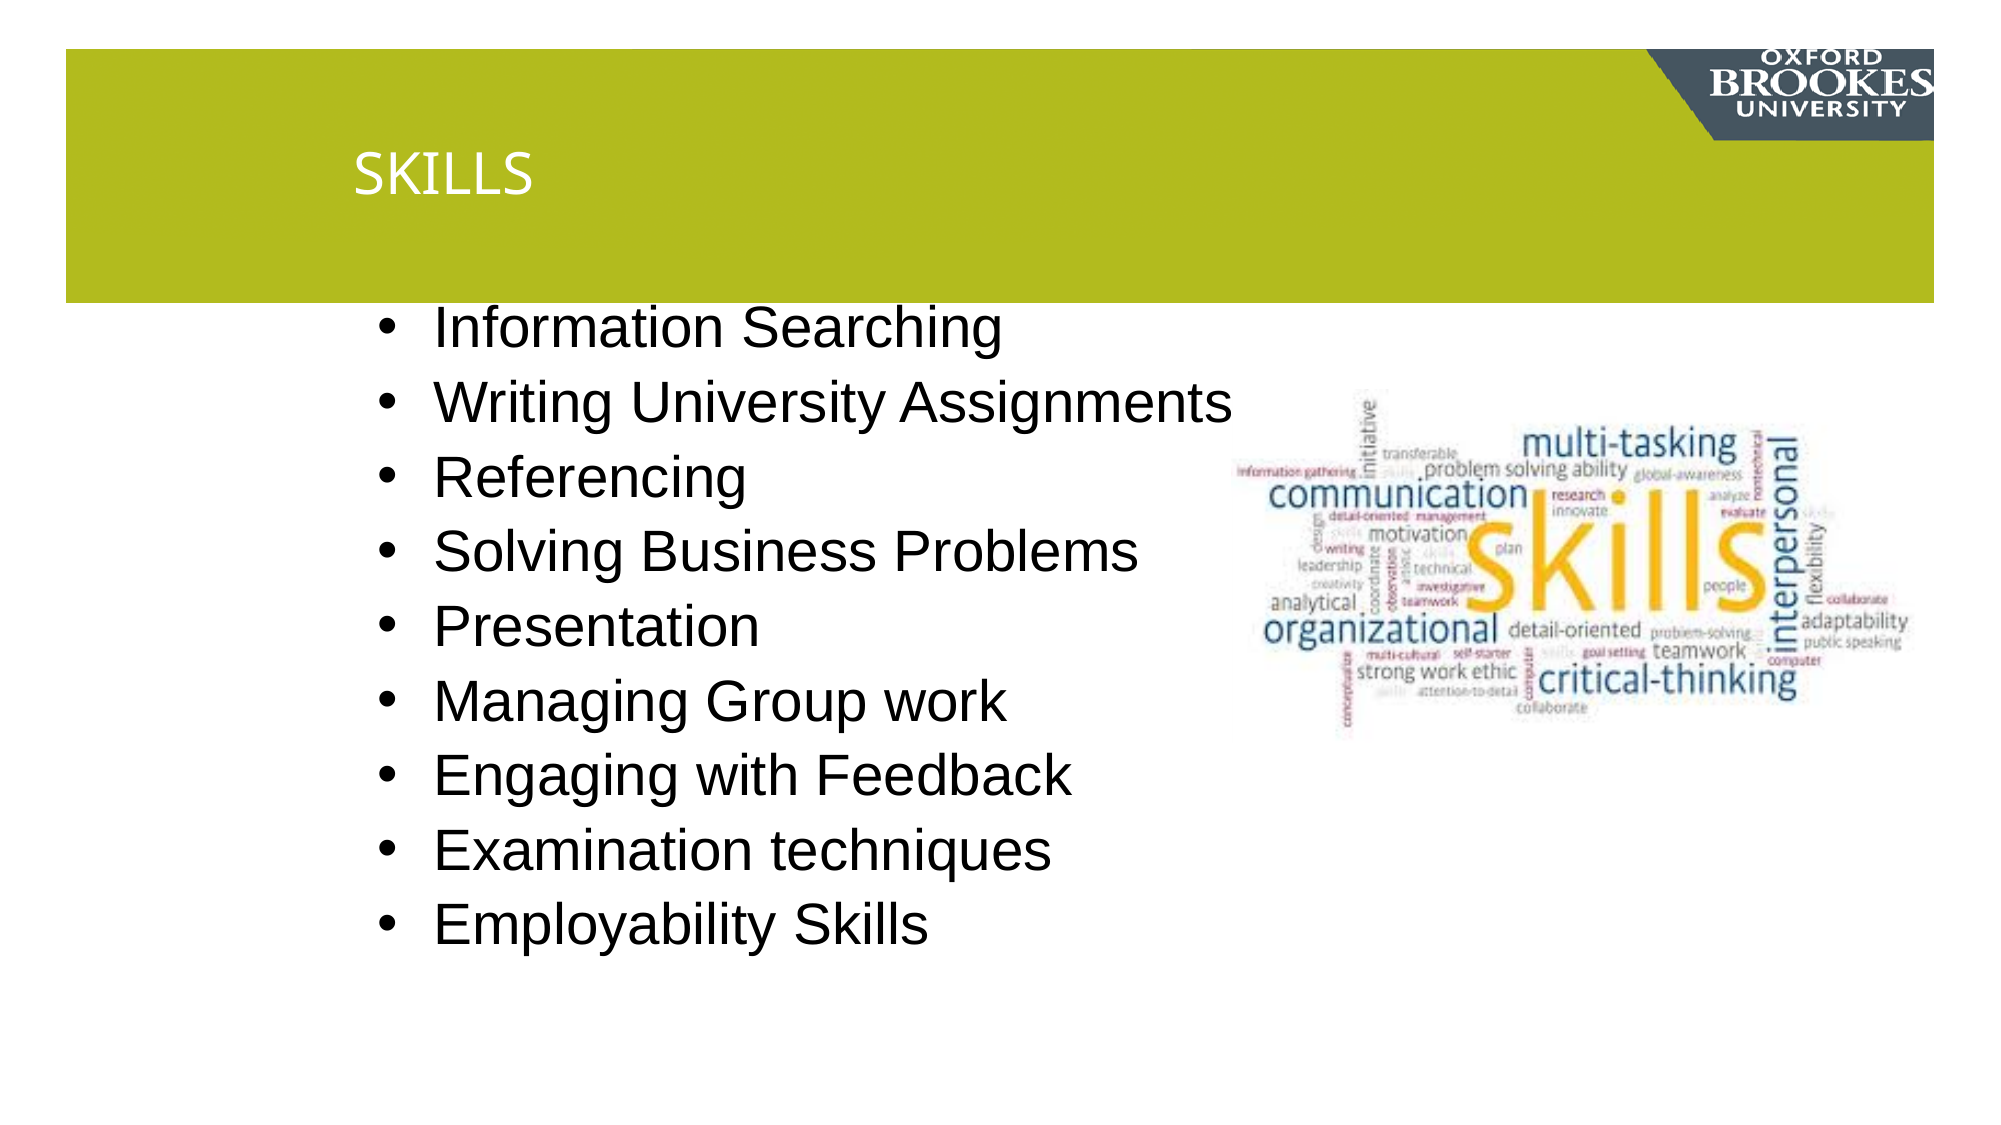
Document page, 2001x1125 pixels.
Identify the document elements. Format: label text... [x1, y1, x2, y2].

list Information Searching Writing University Assignments Referencing Solving Business Problems Presentation Managing Group work Engaging with Feedback Examination techniques Employability Skills [361, 289, 1638, 1065]
title SKILLS [338, 124, 1364, 238]
picture [1231, 389, 1917, 743]
picture [66, 49, 1934, 303]
